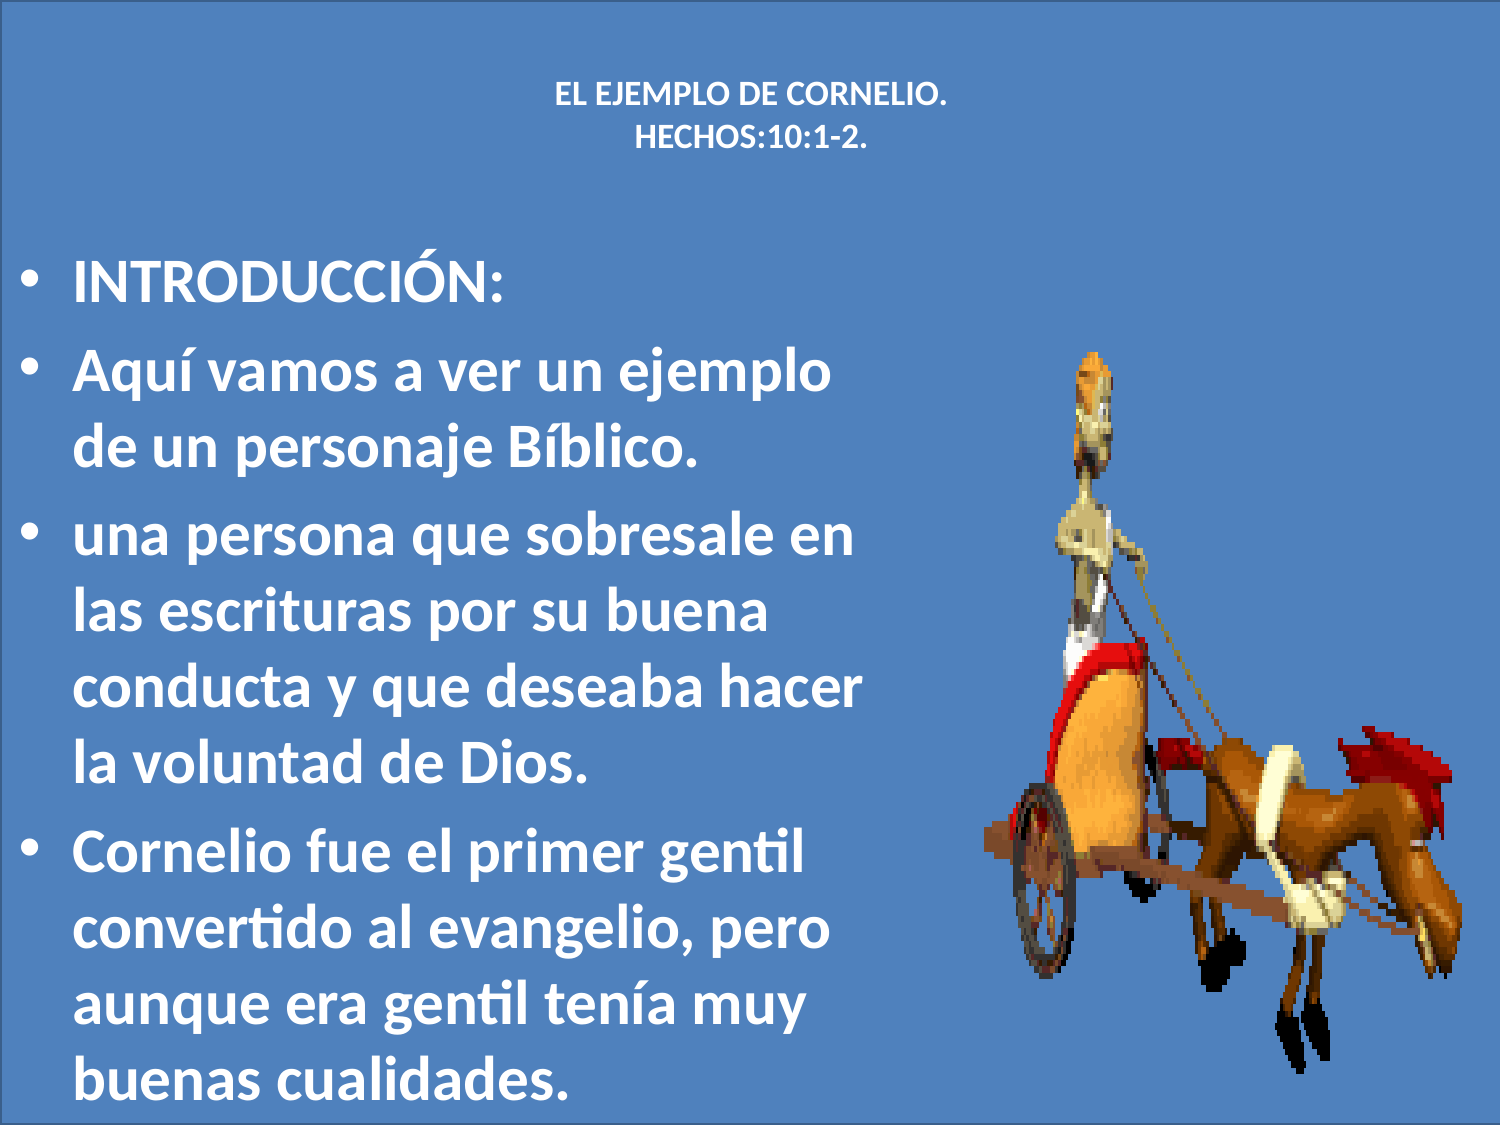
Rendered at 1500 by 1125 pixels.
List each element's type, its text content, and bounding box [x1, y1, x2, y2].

list INTRODUCCIÓN: Aquí vamos a ver un ejemplo de un personaje Bíblico. una persona que sobresale en las escrituras por su buena conducta y que deseaba hacer la voluntad de Dios. Cornelio fue el primer gentil convertido al evangelio, pero aunque era gentil tenía muy buenas cualidades. [3, 231, 928, 1125]
picture [950, 302, 1500, 1125]
title EL EJEMPLO DE CORNELIO. HECHOS:10:1-2. [76, 19, 1427, 207]
text_box [0, 0, 1500, 1125]
